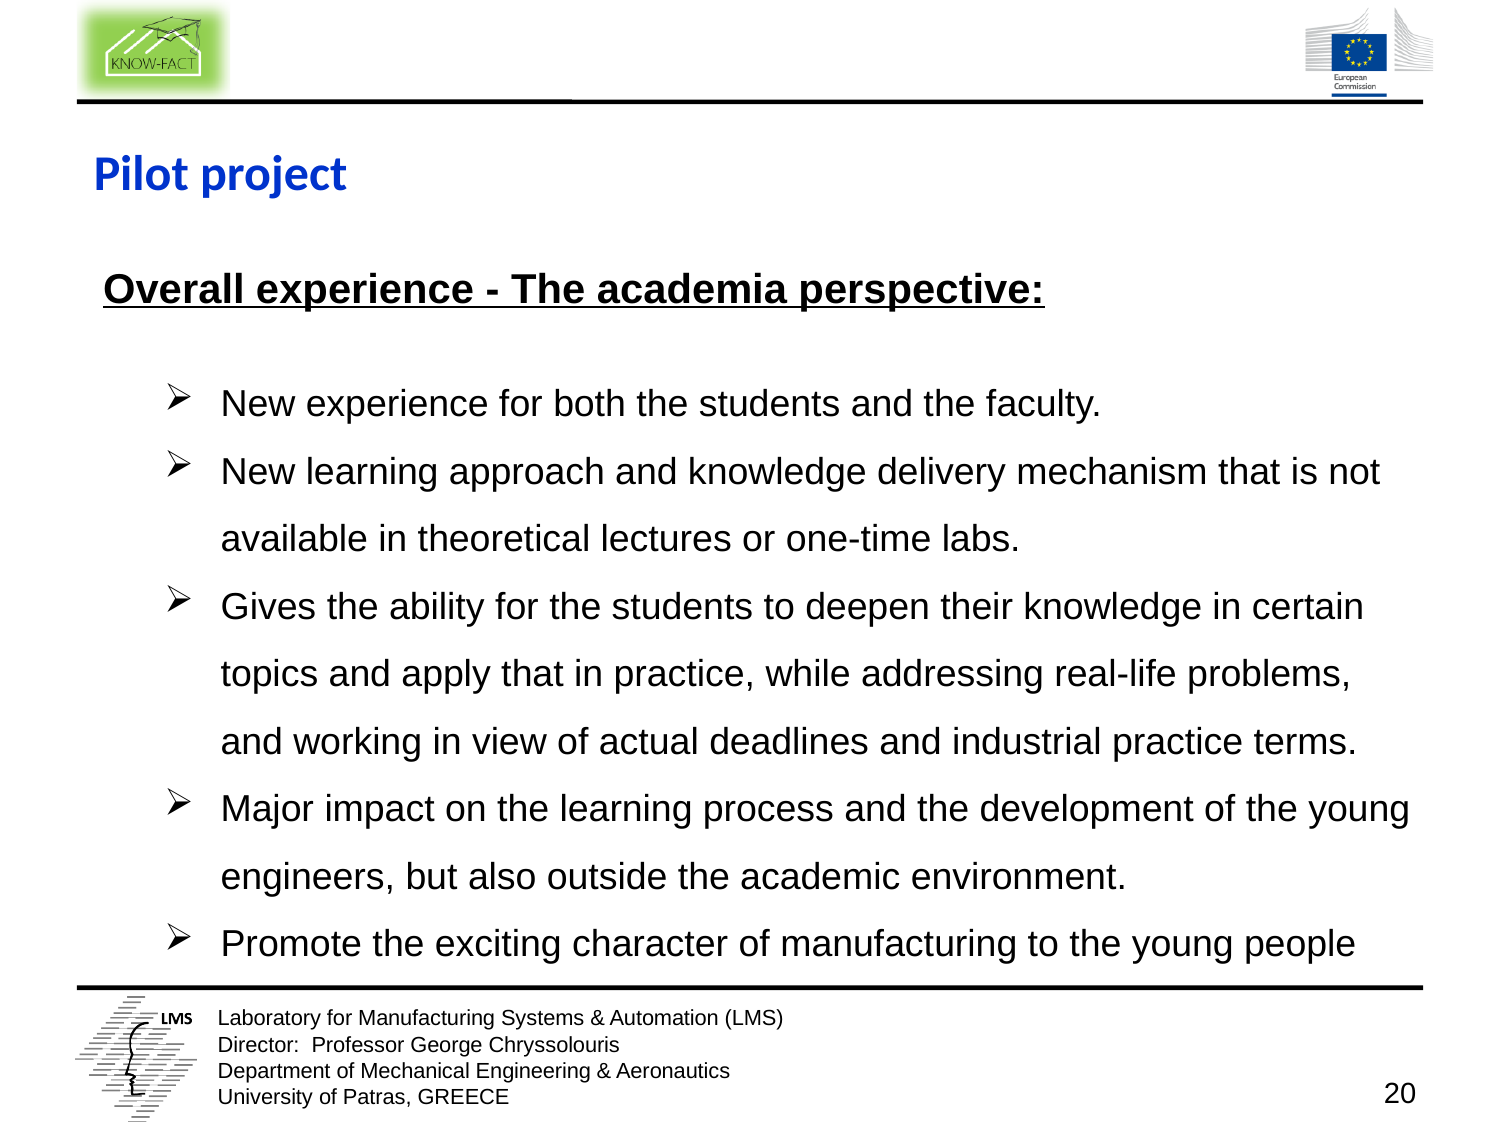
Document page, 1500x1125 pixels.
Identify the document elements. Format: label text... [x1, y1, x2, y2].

picture [76, 0, 231, 99]
text_box Pilot project [78, 133, 1082, 208]
text_box Overall experience - The academia perspective: New experience for both the students and the faculty. New learning approach and knowledge delivery mechanism that is not available in theoretical lectures or one-time labs. Gives the ability for the students to deepen their knowledge in certain topics and apply that in practice, while addressing real-life problems, and working in view of actual deadlines and industrial practice terms. Major impact on the learning process and the development of the young engineers, but also outside the academic environment. Promote the exciting character of manufacturing to the young people [88, 229, 1435, 972]
picture [75, 996, 203, 1122]
picture [1305, 7, 1434, 97]
